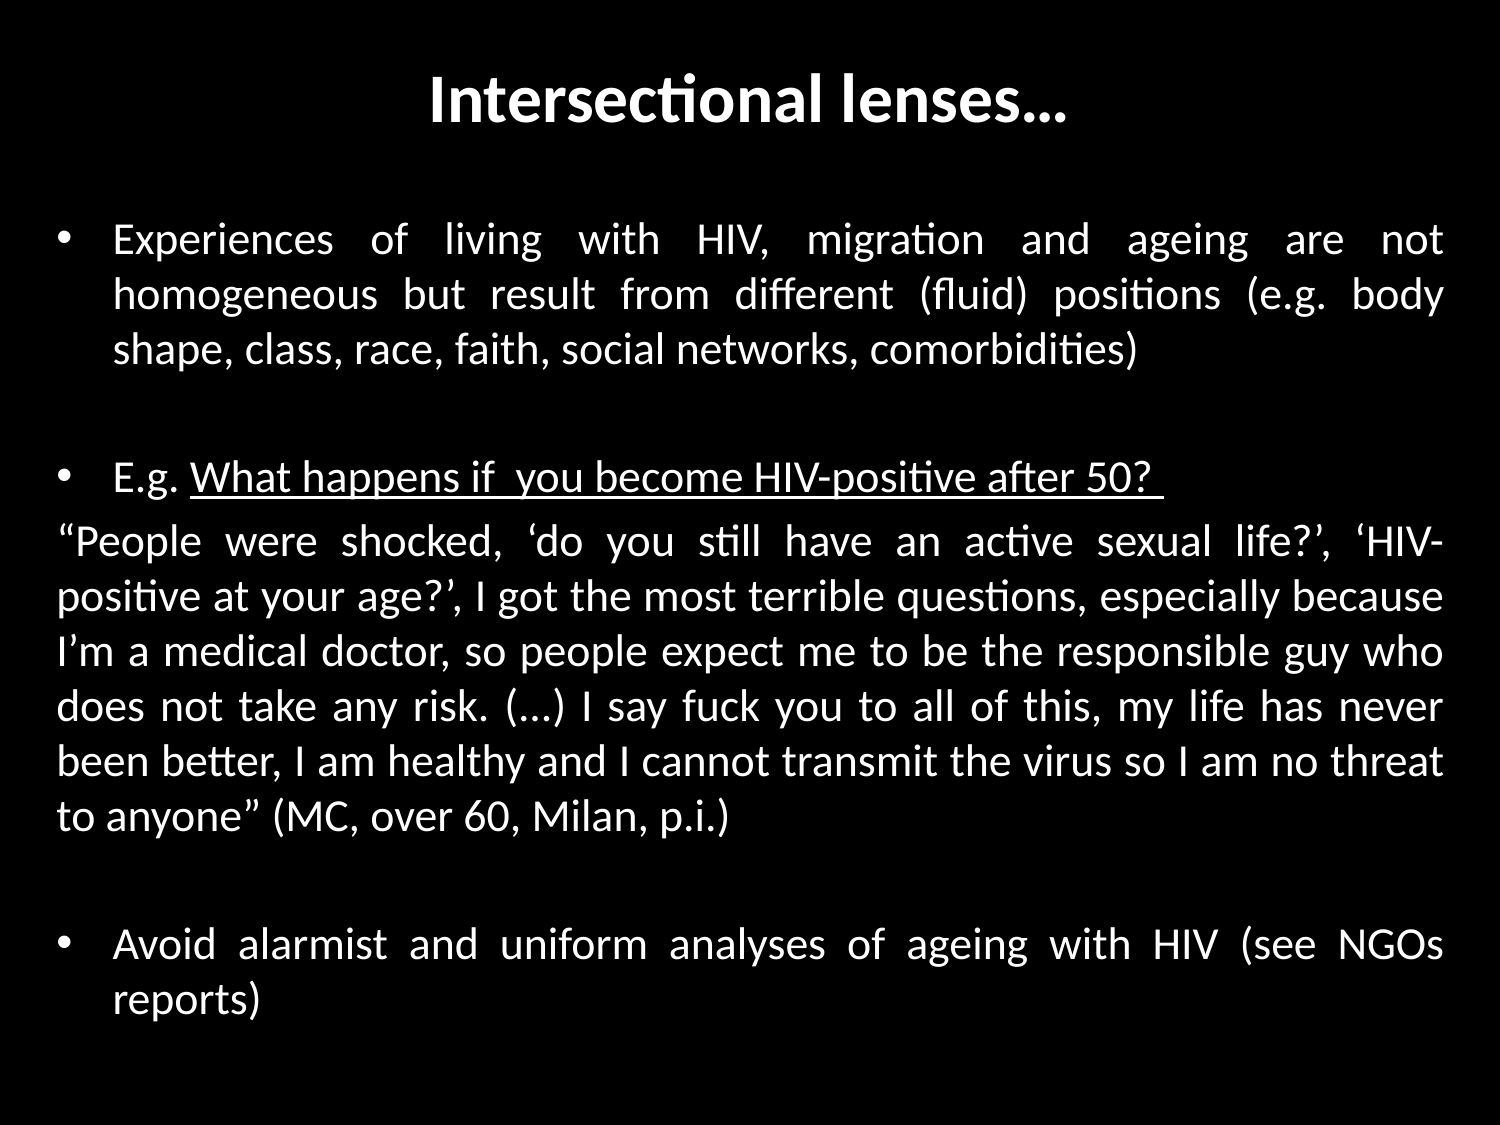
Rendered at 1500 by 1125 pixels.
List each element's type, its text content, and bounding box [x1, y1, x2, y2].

title Intersectional lenses… [75, 45, 1425, 145]
list Experiences of living with HIV, migration and ageing are not homogeneous but result from different (fluid) positions (e.g. body shape, class, race, faith, social networks, comorbidities) E.g. What happens if you become HIV-positive after 50? “People were shocked, ‘do you still have an active sexual life?’, ‘HIV-positive at your age?’, I got the most terrible questions, especially because I’m a medical doctor, so people expect me to be the responsible guy who does not take any risk. (...) I say fuck you to all of this, my life has never been better, I am healthy and I cannot transmit the virus so I am no threat to anyone” (MC, over 60, Milan, p.i.) Avoid alarmist and uniform analyses of ageing with HIV (see NGOs reports) [41, 201, 1461, 1070]
